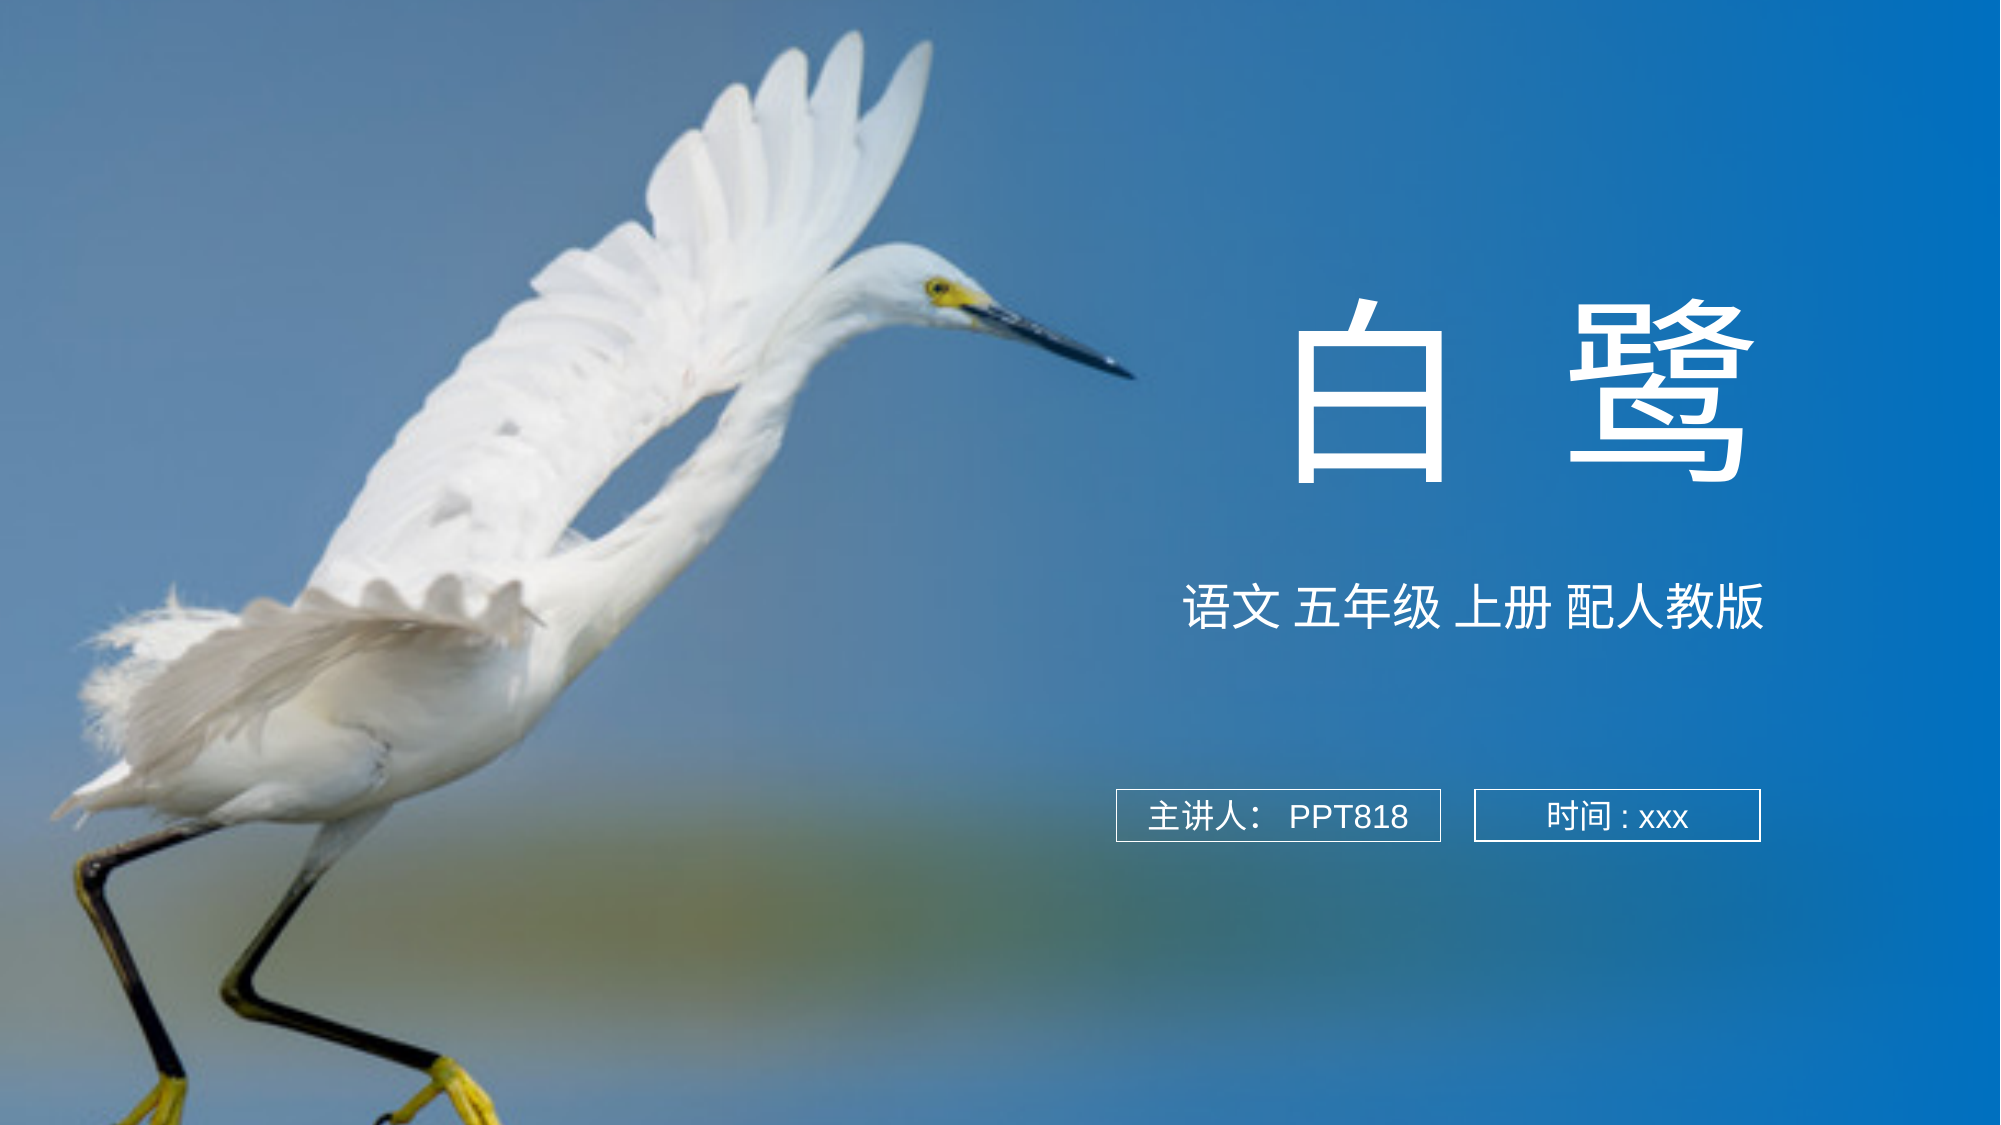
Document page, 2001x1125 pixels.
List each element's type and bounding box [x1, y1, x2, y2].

text_box [1116, 789, 1761, 842]
picture [0, 0, 2000, 1125]
text_box [676, 267, 1787, 644]
